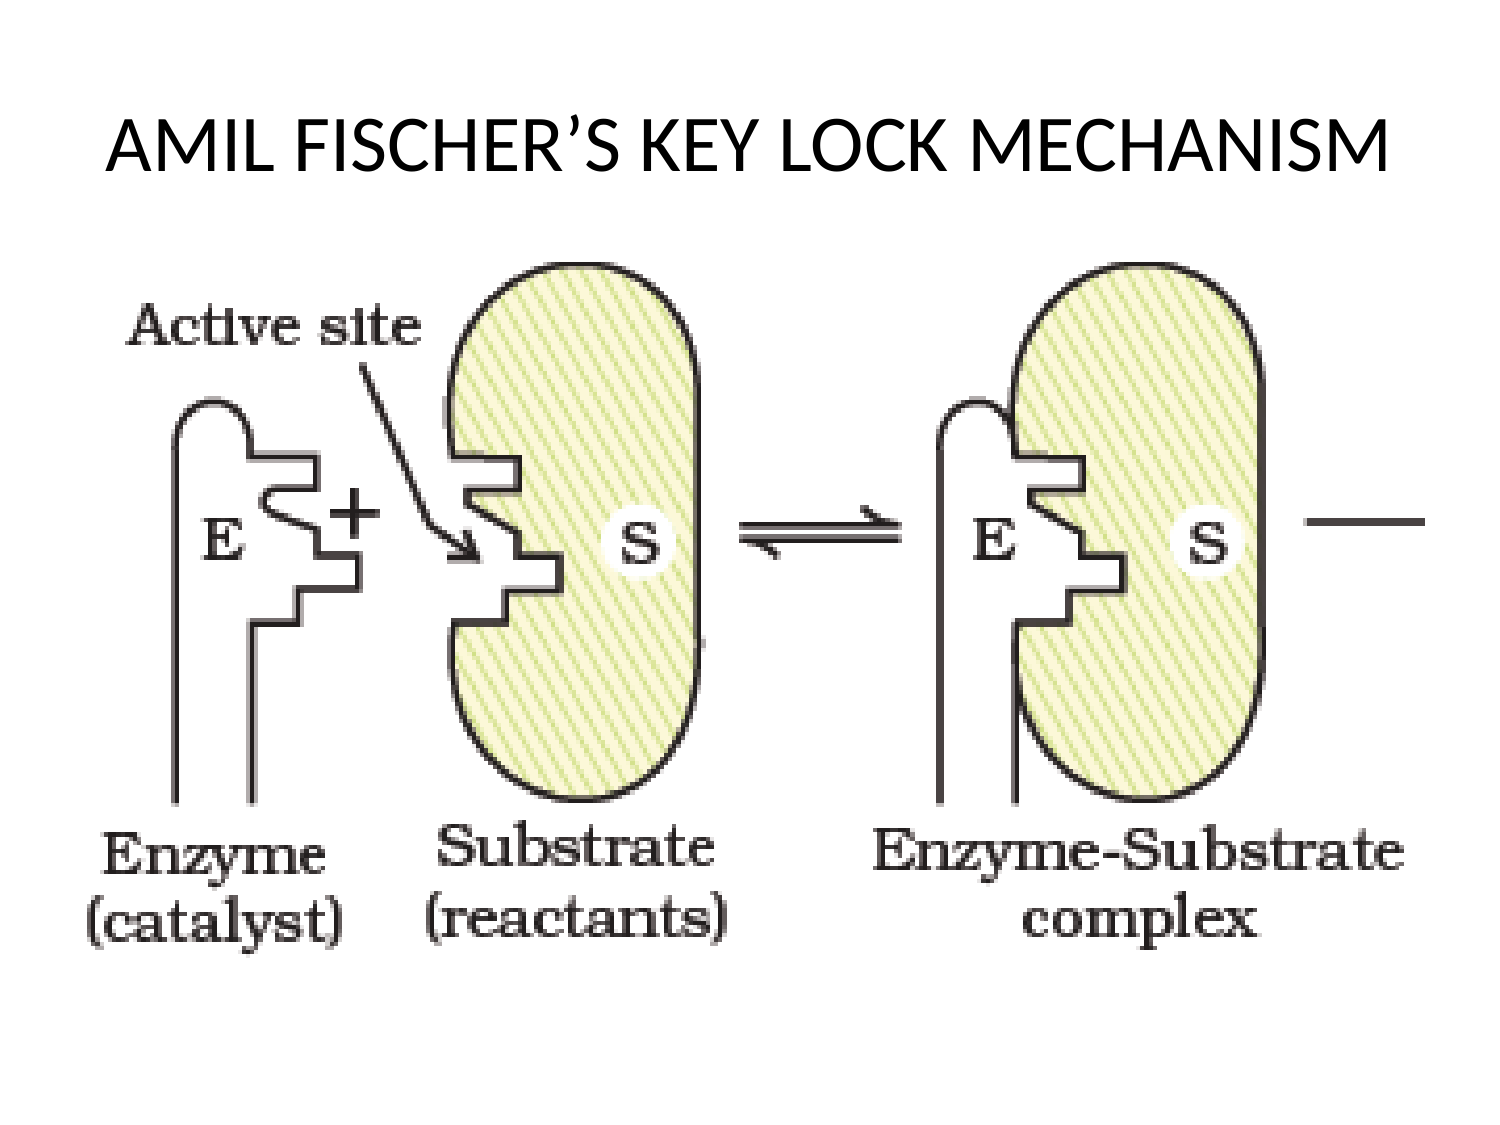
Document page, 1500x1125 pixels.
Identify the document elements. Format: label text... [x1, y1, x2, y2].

picture [49, 262, 1426, 963]
title AMIL FISCHER’S KEY LOCK MECHANISM [75, 45, 1425, 233]
